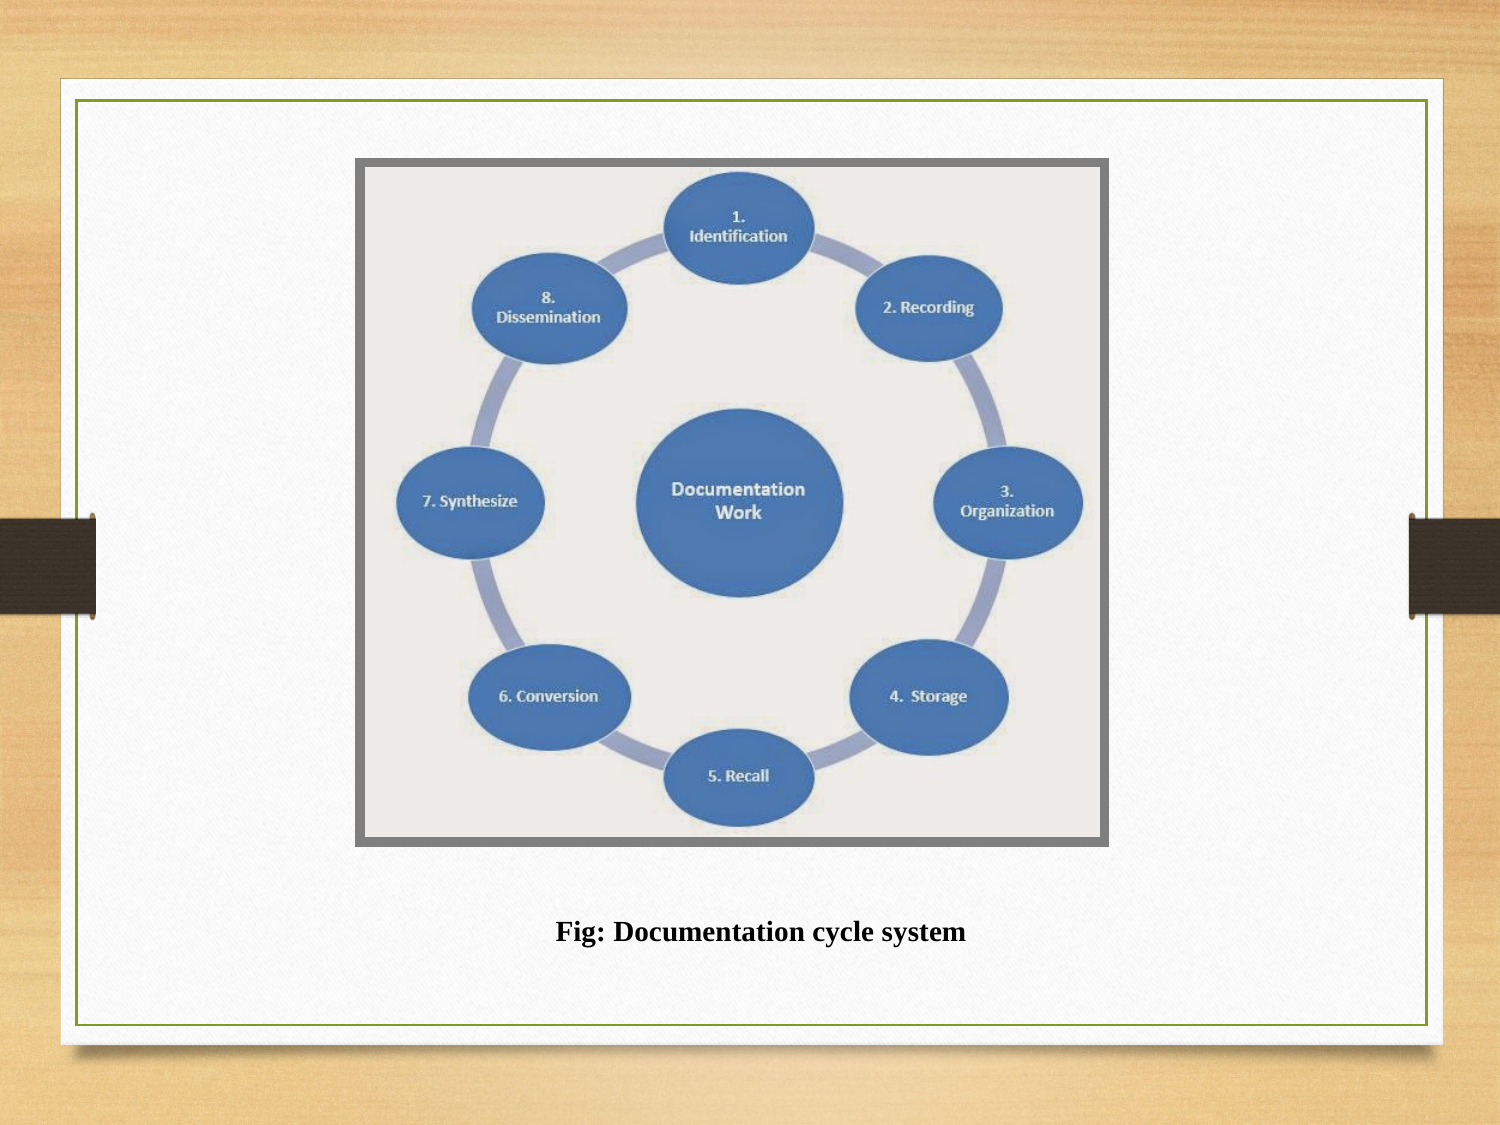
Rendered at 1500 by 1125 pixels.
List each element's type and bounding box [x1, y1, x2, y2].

text_box [0, 0, 1500, 1125]
picture [364, 167, 1101, 838]
